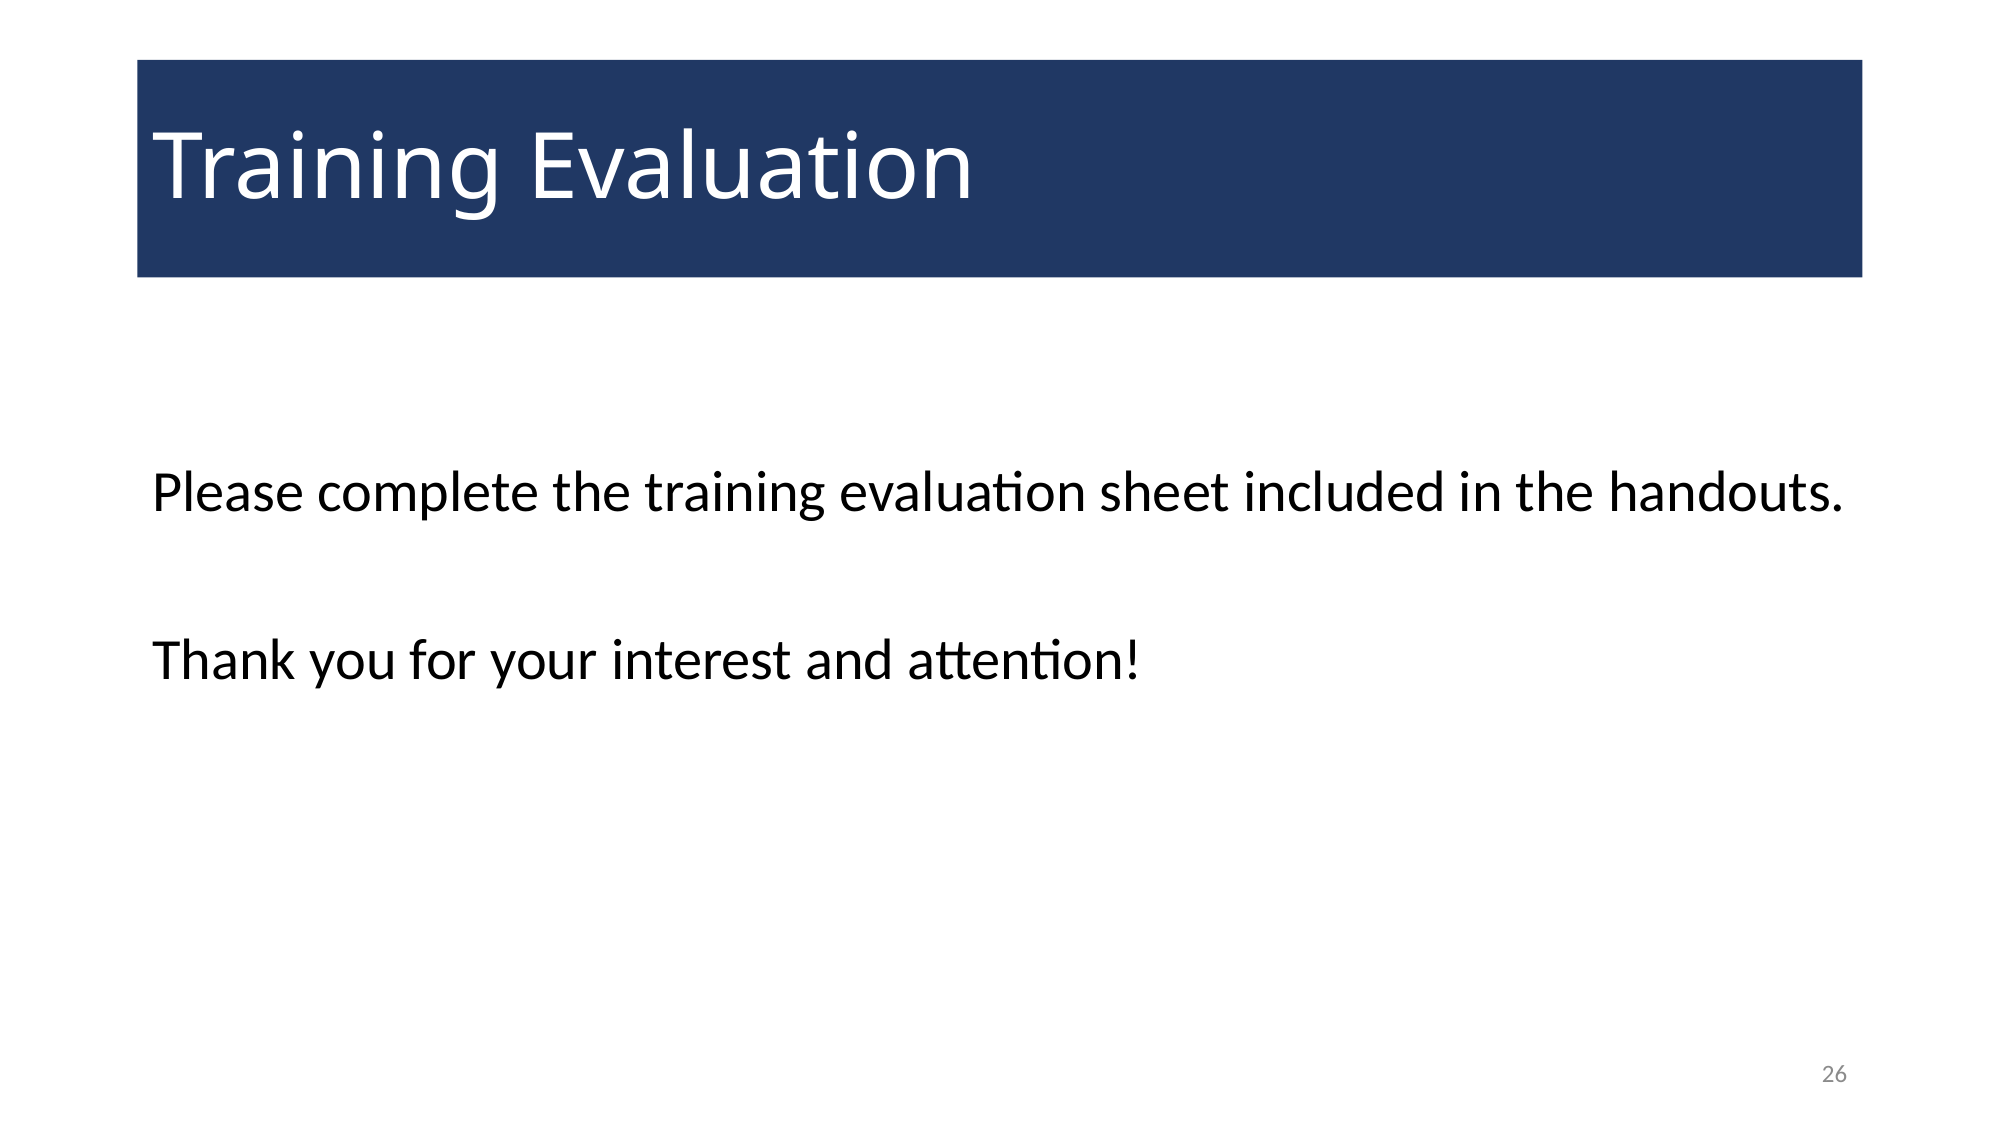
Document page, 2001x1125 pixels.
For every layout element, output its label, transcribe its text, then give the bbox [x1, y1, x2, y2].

list Please complete the training evaluation sheet included in the handouts. Thank you for your interest and attention! [137, 454, 1863, 1014]
slide_number 26 [1412, 1042, 1863, 1103]
title Training Evaluation [137, 59, 1863, 278]
